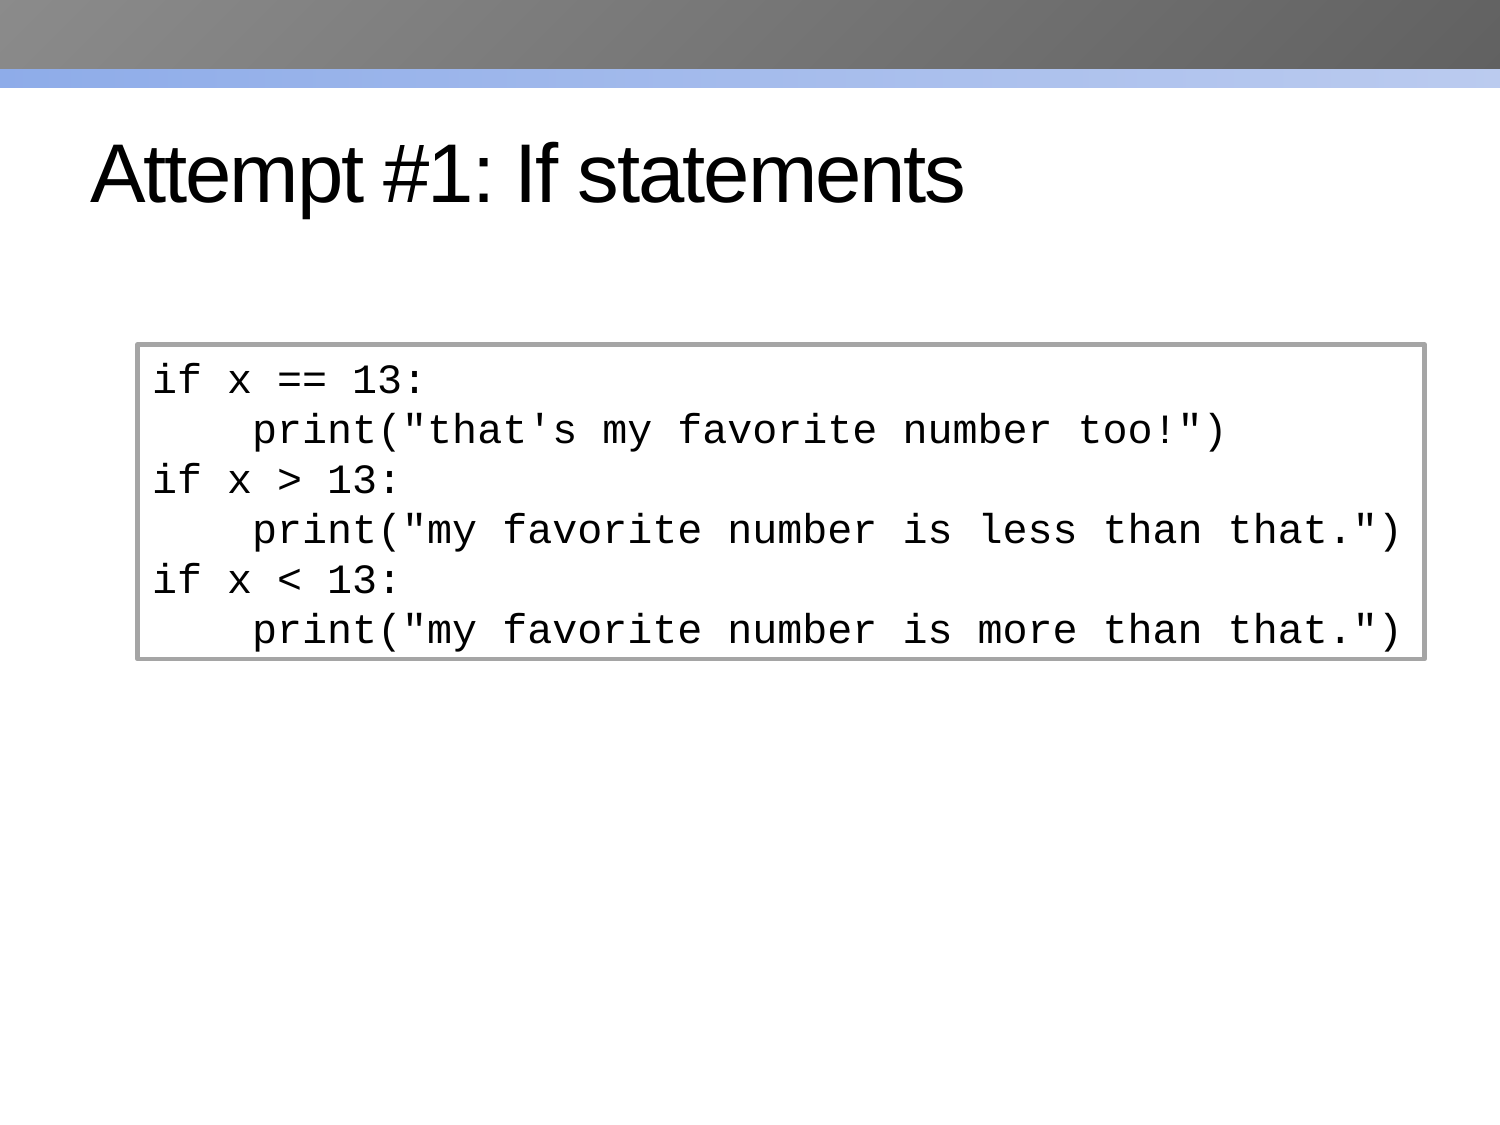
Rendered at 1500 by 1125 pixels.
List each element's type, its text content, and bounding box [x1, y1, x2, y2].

text_box if x == 13: print("that's my favorite number too!") if x > 13: print("my favorite number is less than that.") if x < 13: print("my favorite number is more than that.") [135, 342, 1427, 661]
title Attempt #1: If statements [75, 87, 1425, 250]
